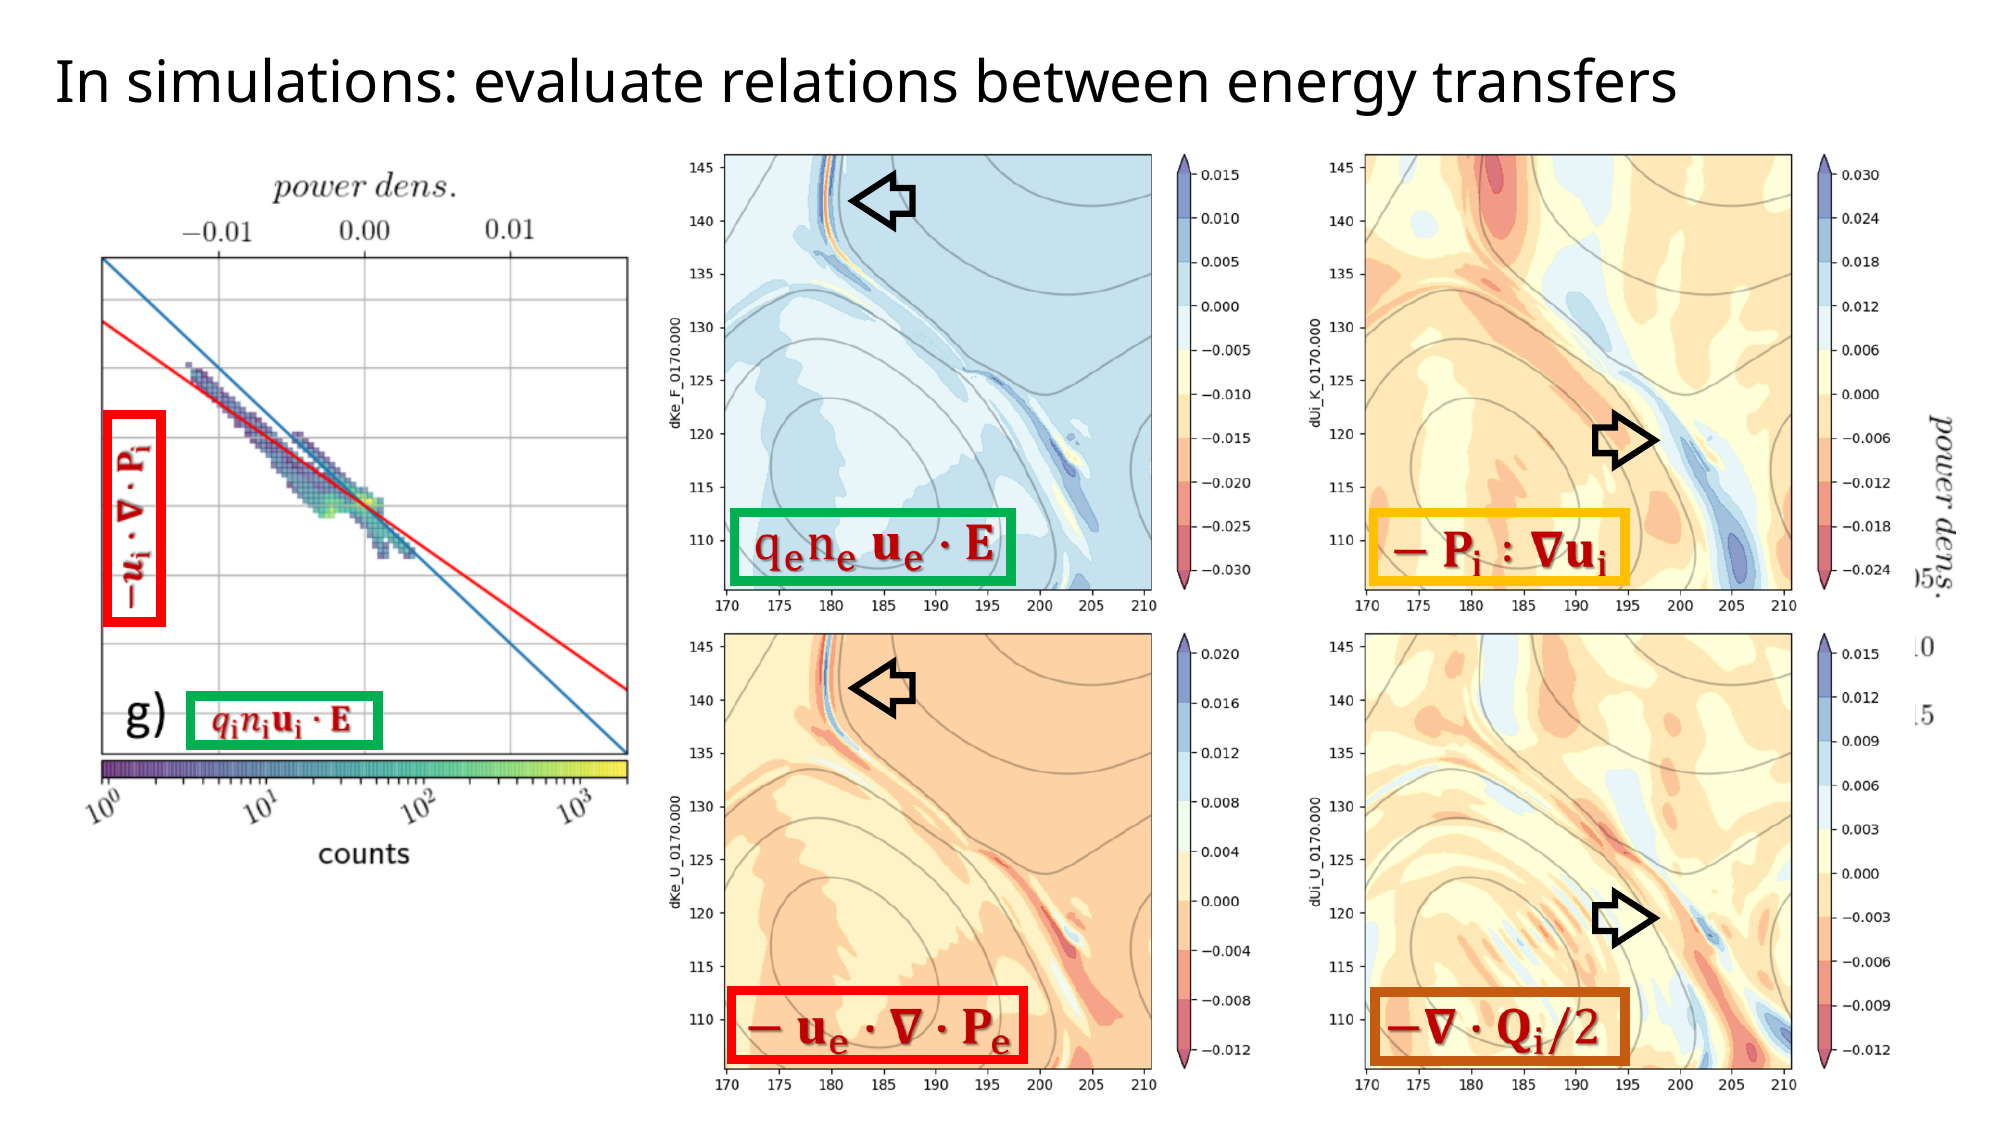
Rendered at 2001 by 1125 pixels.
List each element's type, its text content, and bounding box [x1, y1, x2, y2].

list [640, 104, 1916, 1125]
picture [0, 152, 640, 891]
picture [1916, 152, 1956, 891]
text_box In simulations: evaluate relations between energy transfers [40, 35, 1766, 132]
